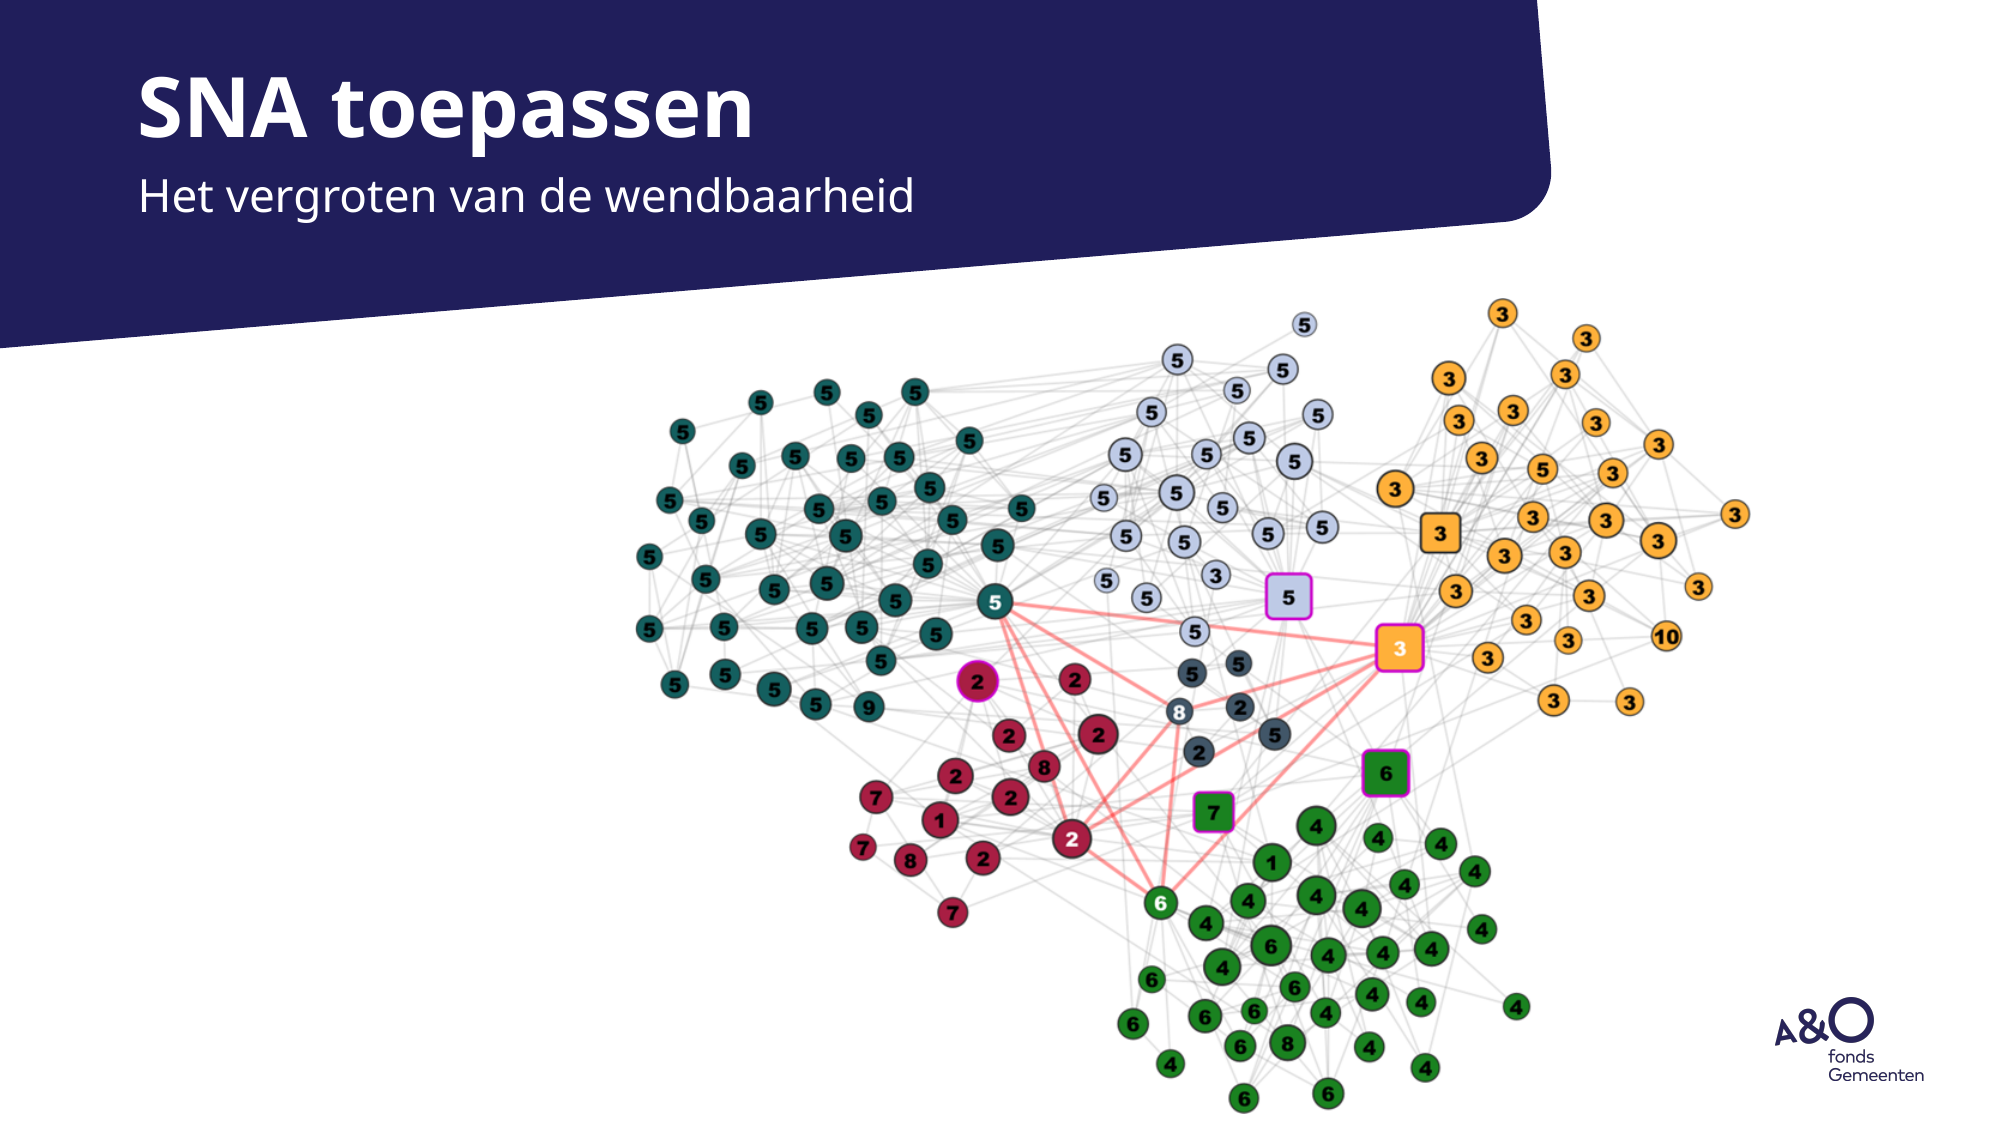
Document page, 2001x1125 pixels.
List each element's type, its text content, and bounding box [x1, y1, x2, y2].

picture [635, 298, 1751, 1114]
picture [1775, 997, 1949, 1081]
list Het vergroten van de wendbaarheid [137, 172, 1863, 291]
title SNA toepassen [137, 54, 1863, 172]
